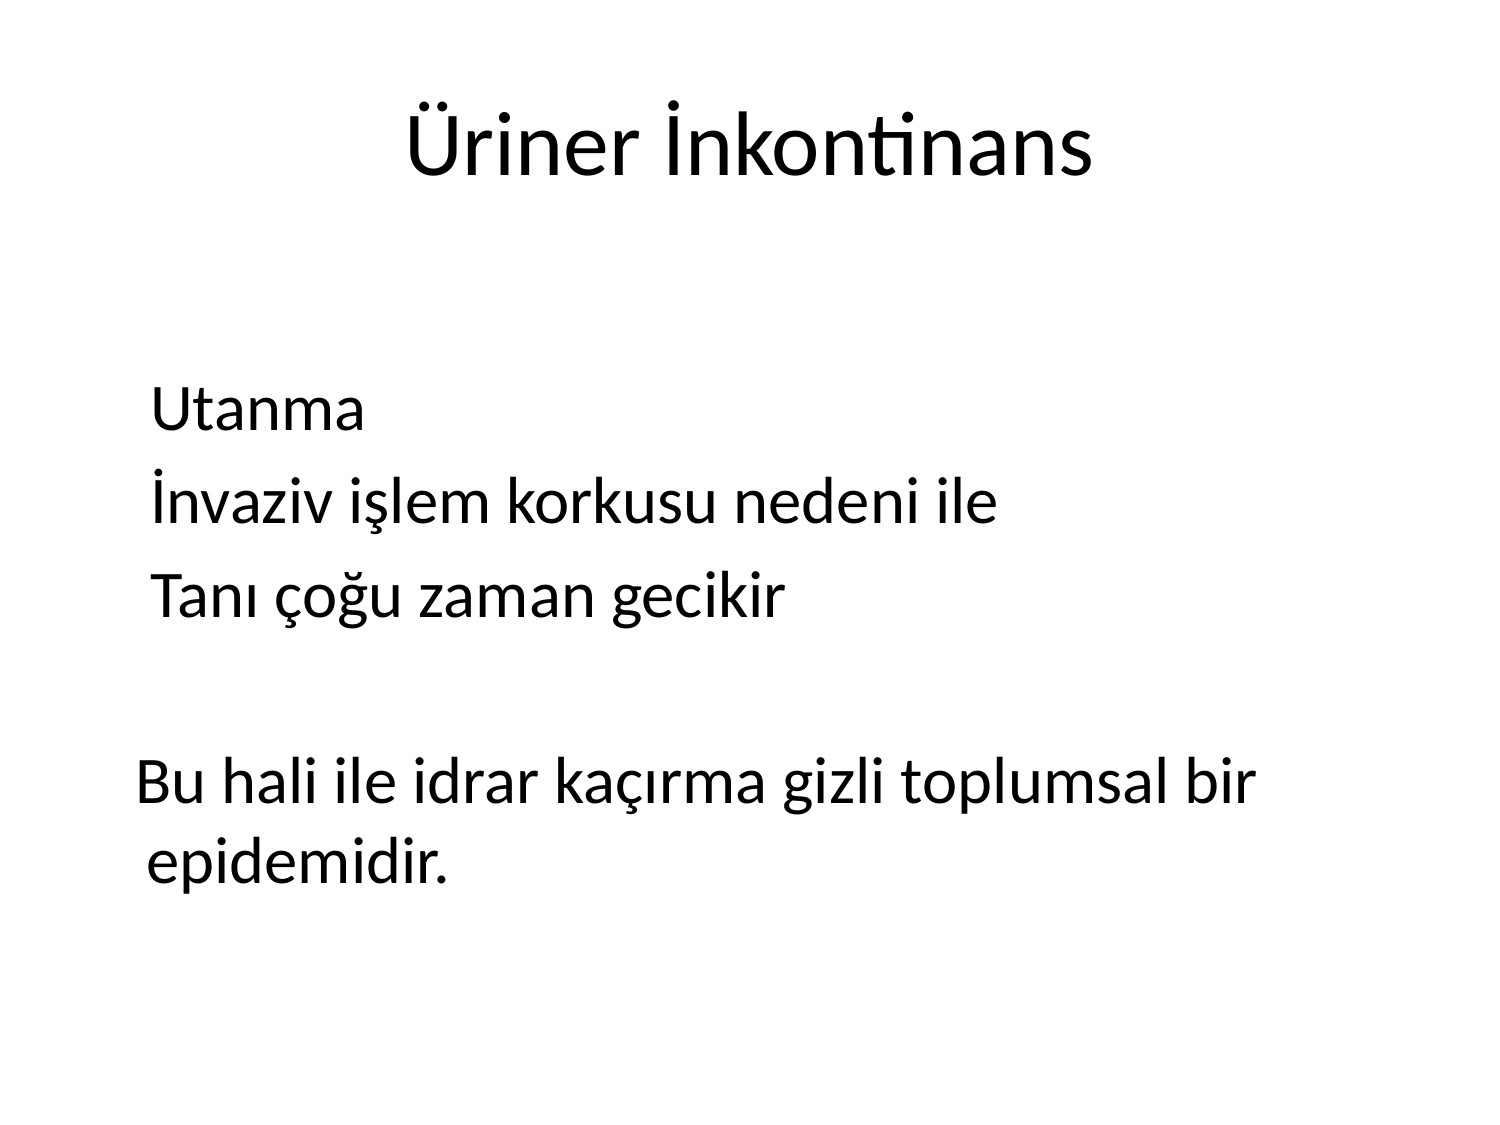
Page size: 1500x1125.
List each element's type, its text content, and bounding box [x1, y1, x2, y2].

title Üriner İnkontinans [75, 45, 1425, 233]
list Utanma İnvaziv işlem korkusu nedeni ile Tanı çoğu zaman gecikir Bu hali ile idrar kaçırma gizli toplumsal bir epidemidir. [75, 262, 1425, 1005]
